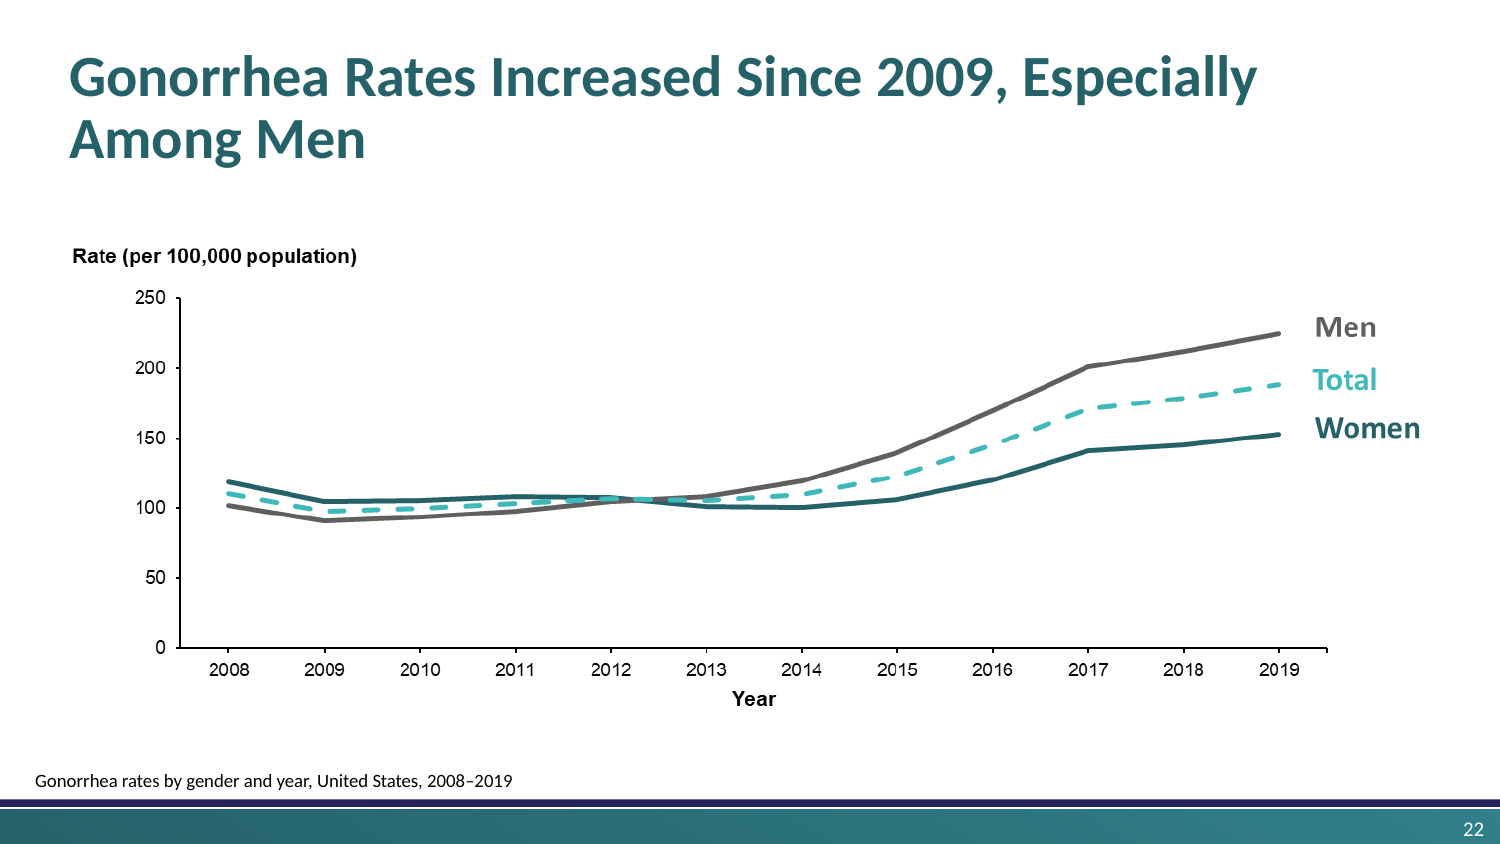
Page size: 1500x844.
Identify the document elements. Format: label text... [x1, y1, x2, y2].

picture [29, 224, 1460, 722]
slide_number 22 [1161, 805, 1500, 844]
title Gonorrhea Rates Increased Since 2009, Especially Among Men [54, 61, 1407, 179]
text_box Gonorrhea rates by gender and year, United States, 2008–2019 [20, 761, 1031, 799]
